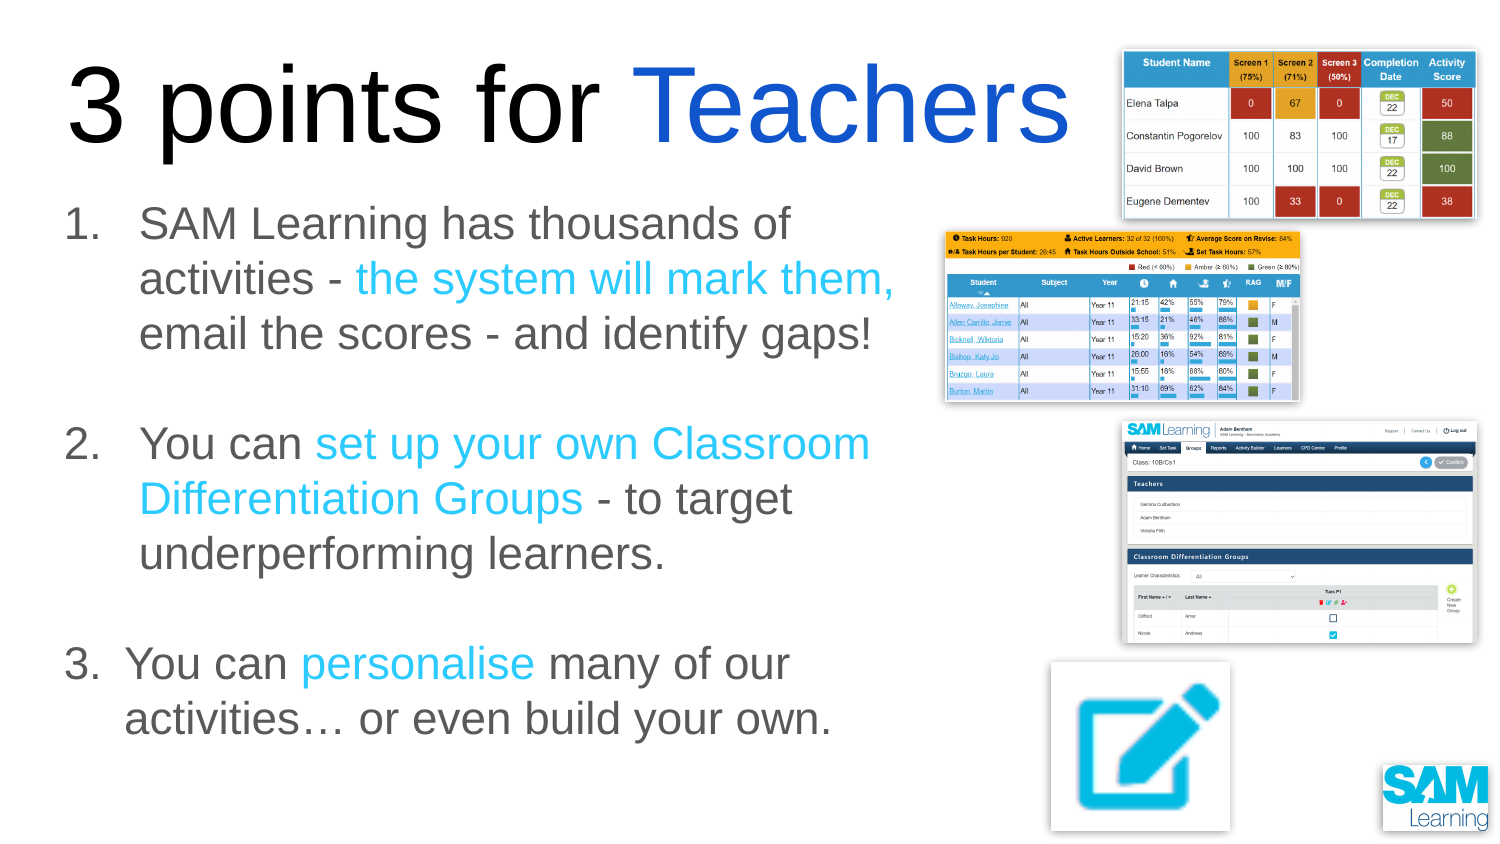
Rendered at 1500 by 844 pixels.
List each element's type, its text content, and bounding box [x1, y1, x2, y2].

picture [1051, 662, 1230, 831]
subtitle SAM Learning has thousands of activities - the system will mark them, email the scores - and identify gaps! You can set up your own Classroom Differentiation Groups - to target underperforming learners. You can personalise many of our activities… or even build your own. [34, 178, 959, 785]
picture [945, 230, 1301, 402]
picture [1382, 765, 1489, 831]
picture [1122, 421, 1477, 643]
title 3 points for Teachers [51, 39, 1449, 179]
picture [1122, 49, 1477, 219]
